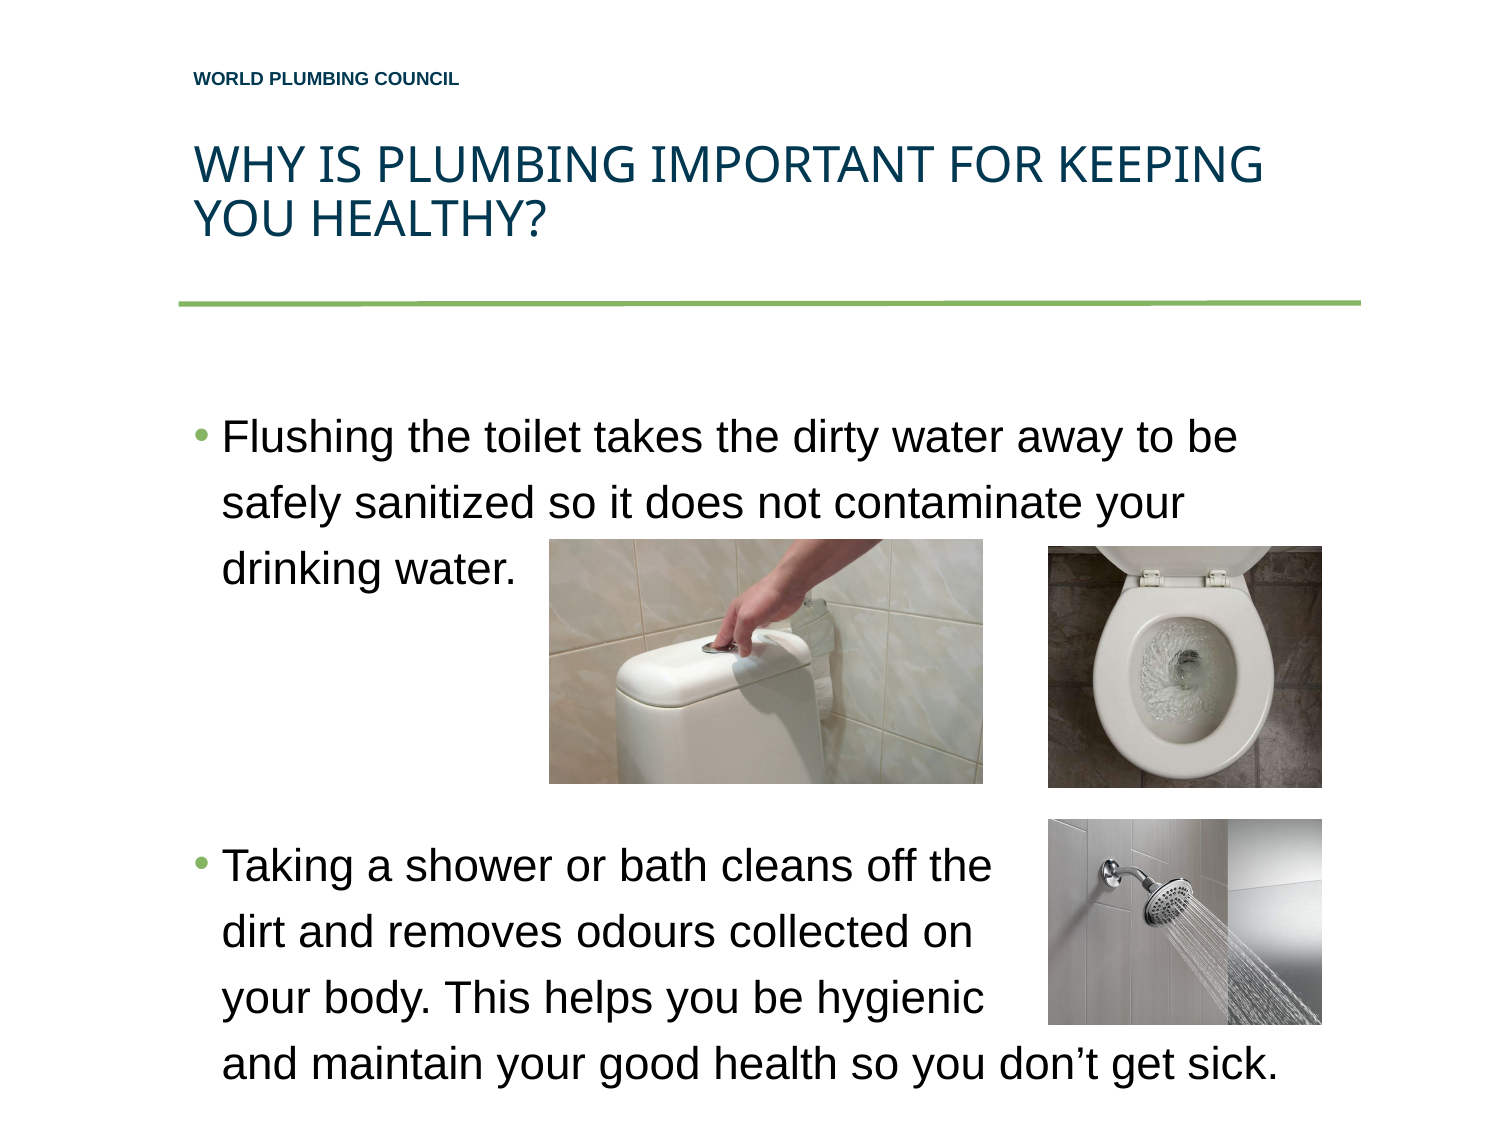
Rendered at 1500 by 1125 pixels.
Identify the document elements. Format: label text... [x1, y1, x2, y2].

picture [1048, 819, 1322, 1025]
picture [549, 539, 983, 784]
list Flushing the toilet takes the dirty water away to be safely sanitized so it does not contaminate your drinking water. Taking a shower or bath cleans off the dirt and removes odours collected on your body. This helps you be hygienic and maintain your good health so you don’t get sick. [178, 388, 1361, 940]
title Why Is plumbing important for keeping you healthy? [178, 131, 1361, 305]
picture [1048, 545, 1322, 789]
